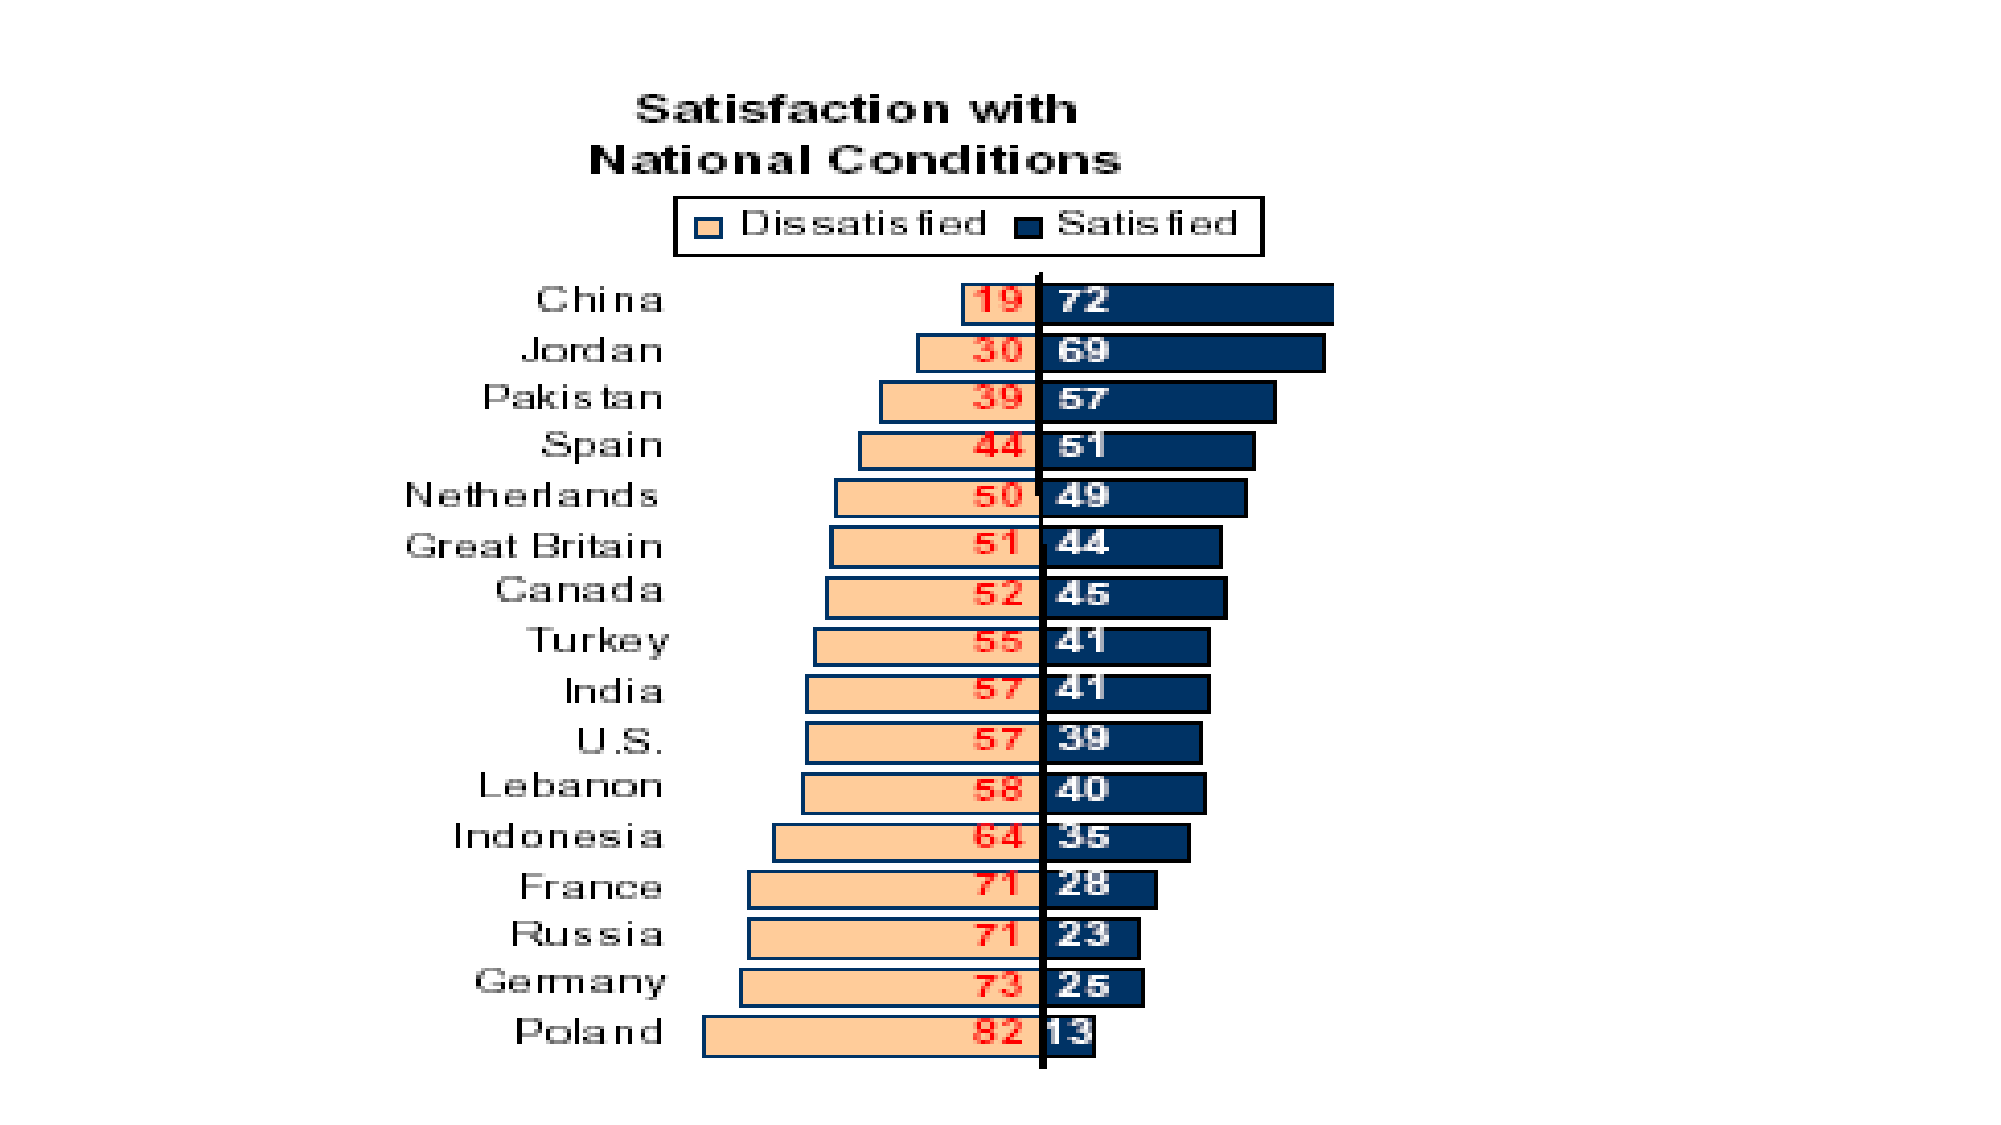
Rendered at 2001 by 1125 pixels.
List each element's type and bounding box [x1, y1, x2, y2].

picture [362, 62, 1343, 1095]
